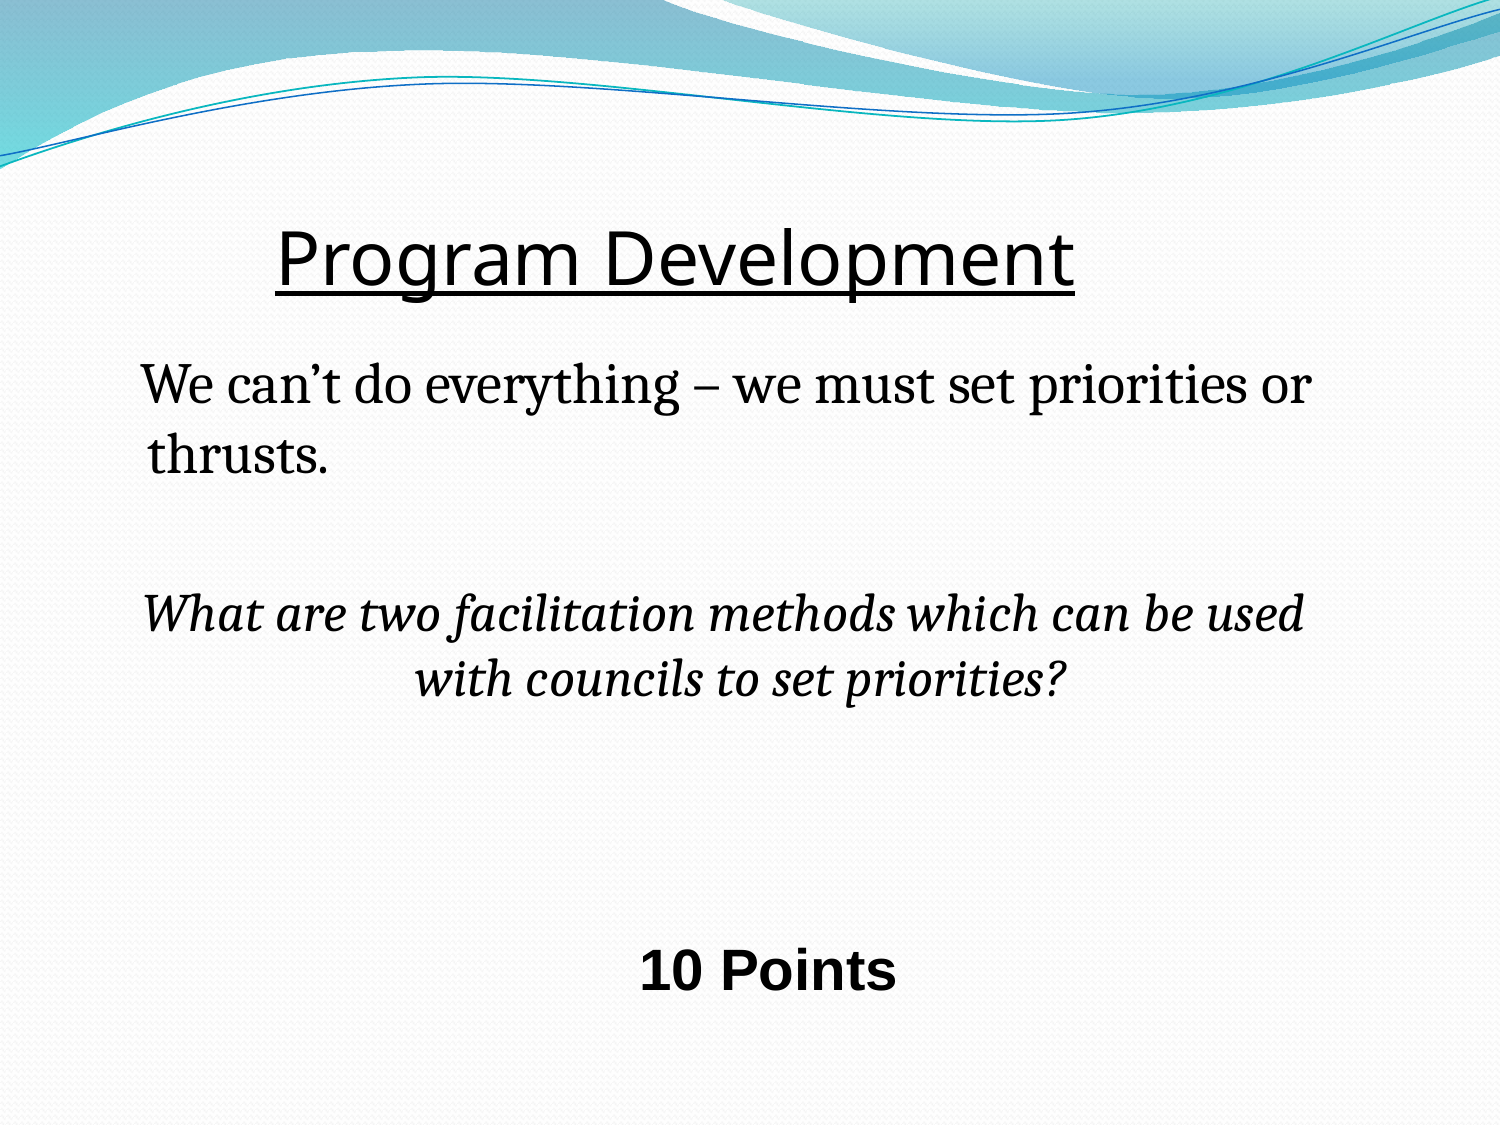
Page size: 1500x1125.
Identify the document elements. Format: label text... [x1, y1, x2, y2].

list We can’t do everything – we must set priorities or thrusts. What are two facilitation methods which can be used with councils to set priorities? [87, 337, 1363, 925]
text_box 10 Points [525, 924, 1013, 1010]
title Program Development [275, 112, 1363, 300]
